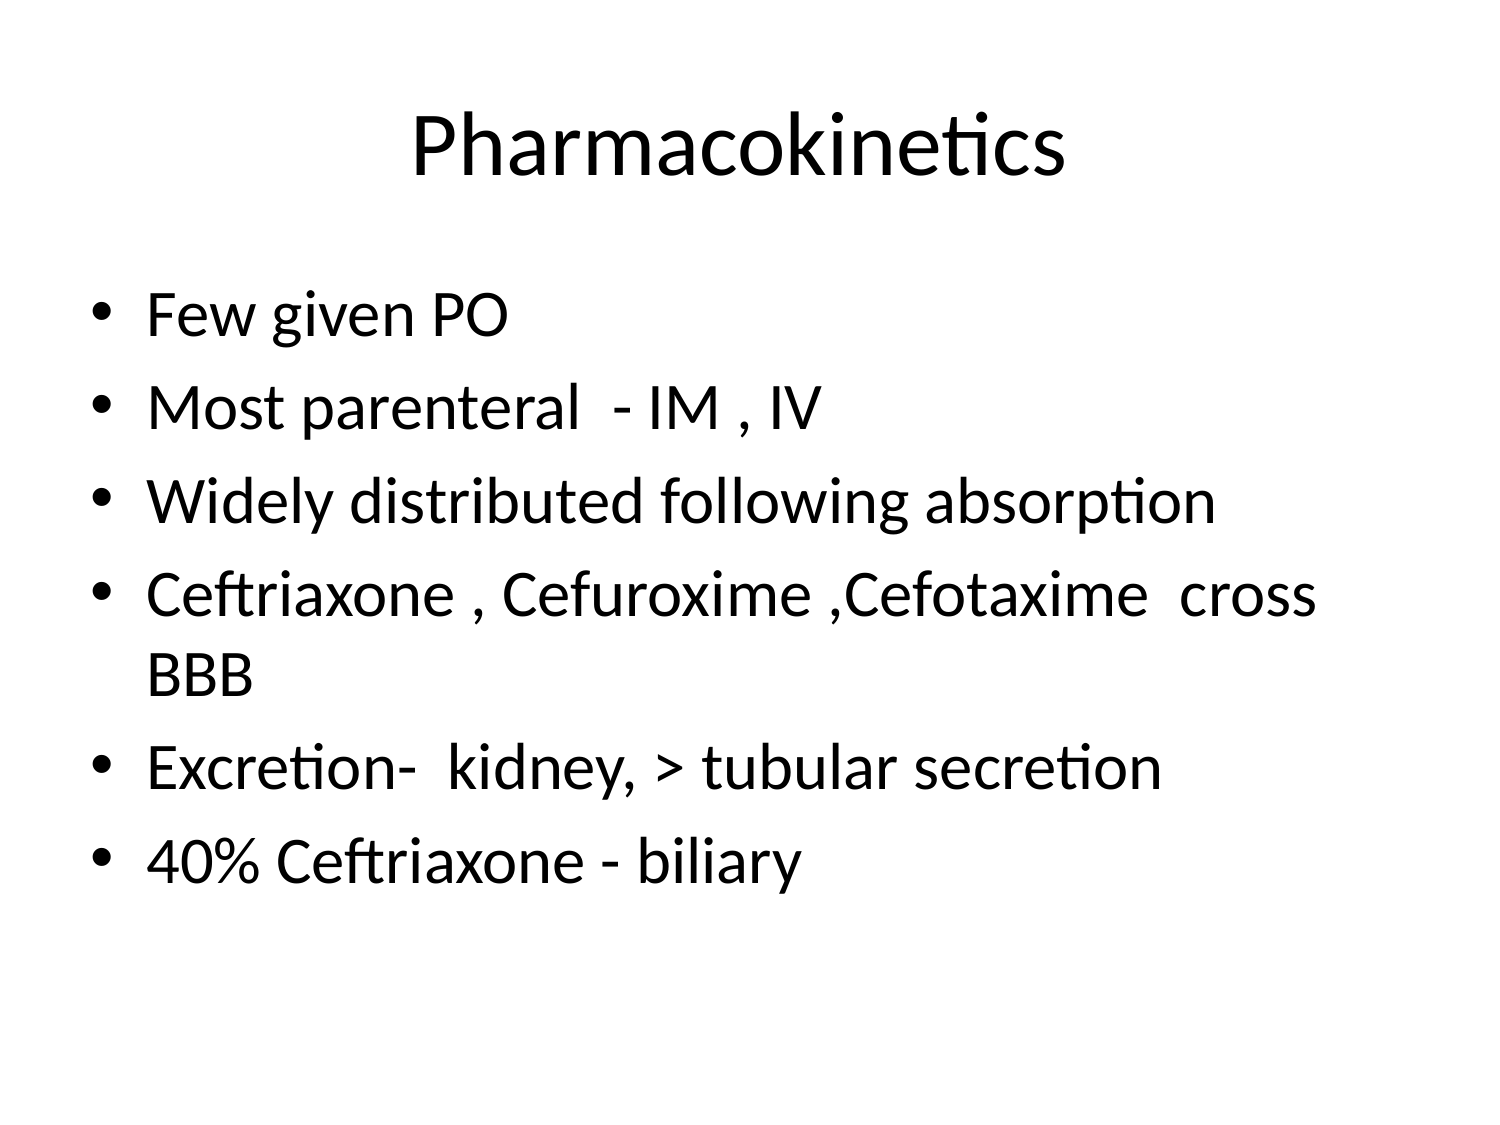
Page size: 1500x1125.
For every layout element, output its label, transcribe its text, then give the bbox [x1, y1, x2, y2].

title Pharmacokinetics [75, 45, 1425, 233]
list Few given PO Most parenteral - IM , IV Widely distributed following absorption Ceftriaxone , Cefuroxime ,Cefotaxime cross BBB Excretion- kidney, > tubular secretion 40% Ceftriaxone - biliary [75, 262, 1425, 1005]
